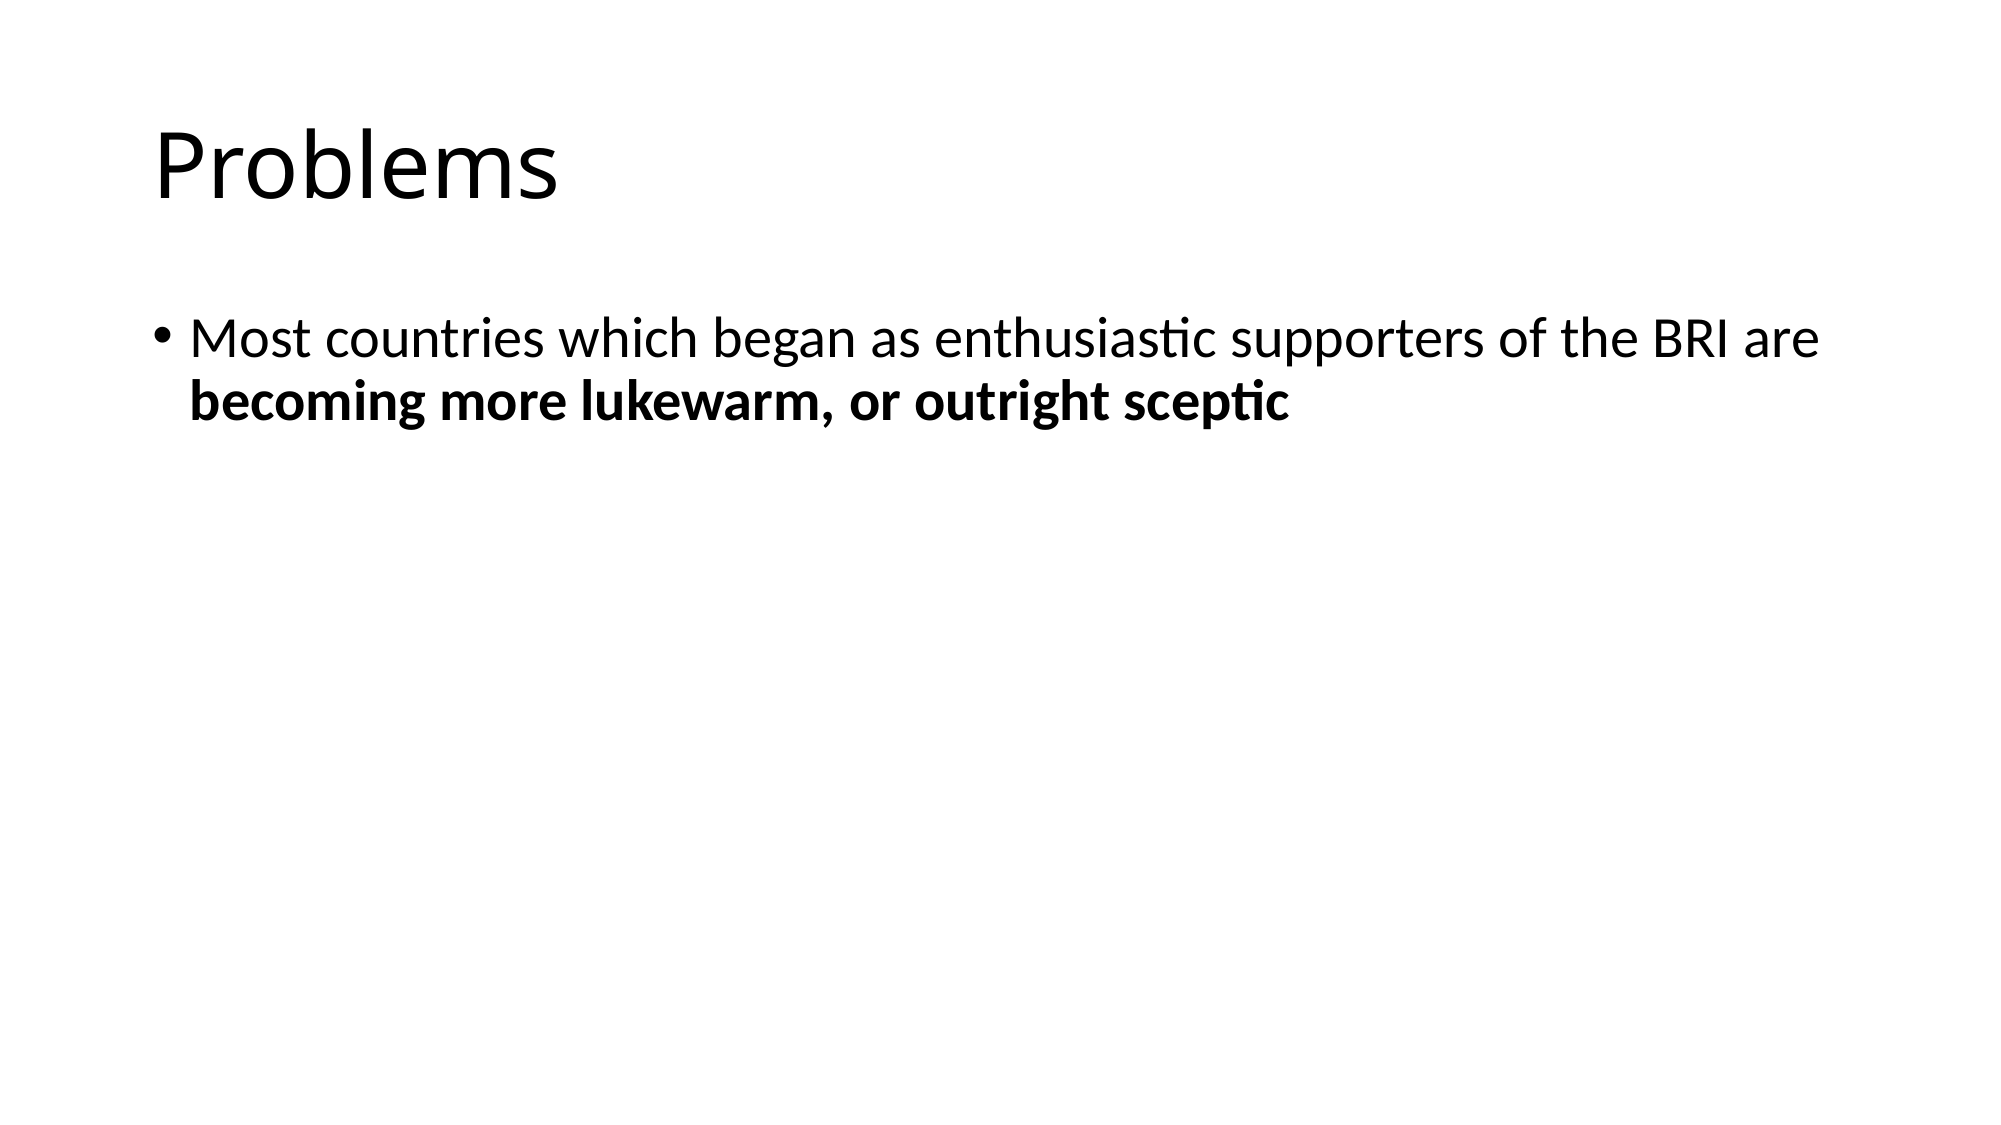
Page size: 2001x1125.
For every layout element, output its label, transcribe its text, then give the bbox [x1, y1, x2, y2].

title Problems [137, 59, 1863, 278]
list Most countries which began as enthusiastic supporters of the BRI are becoming more lukewarm, or outright sceptic [137, 299, 1863, 1014]
